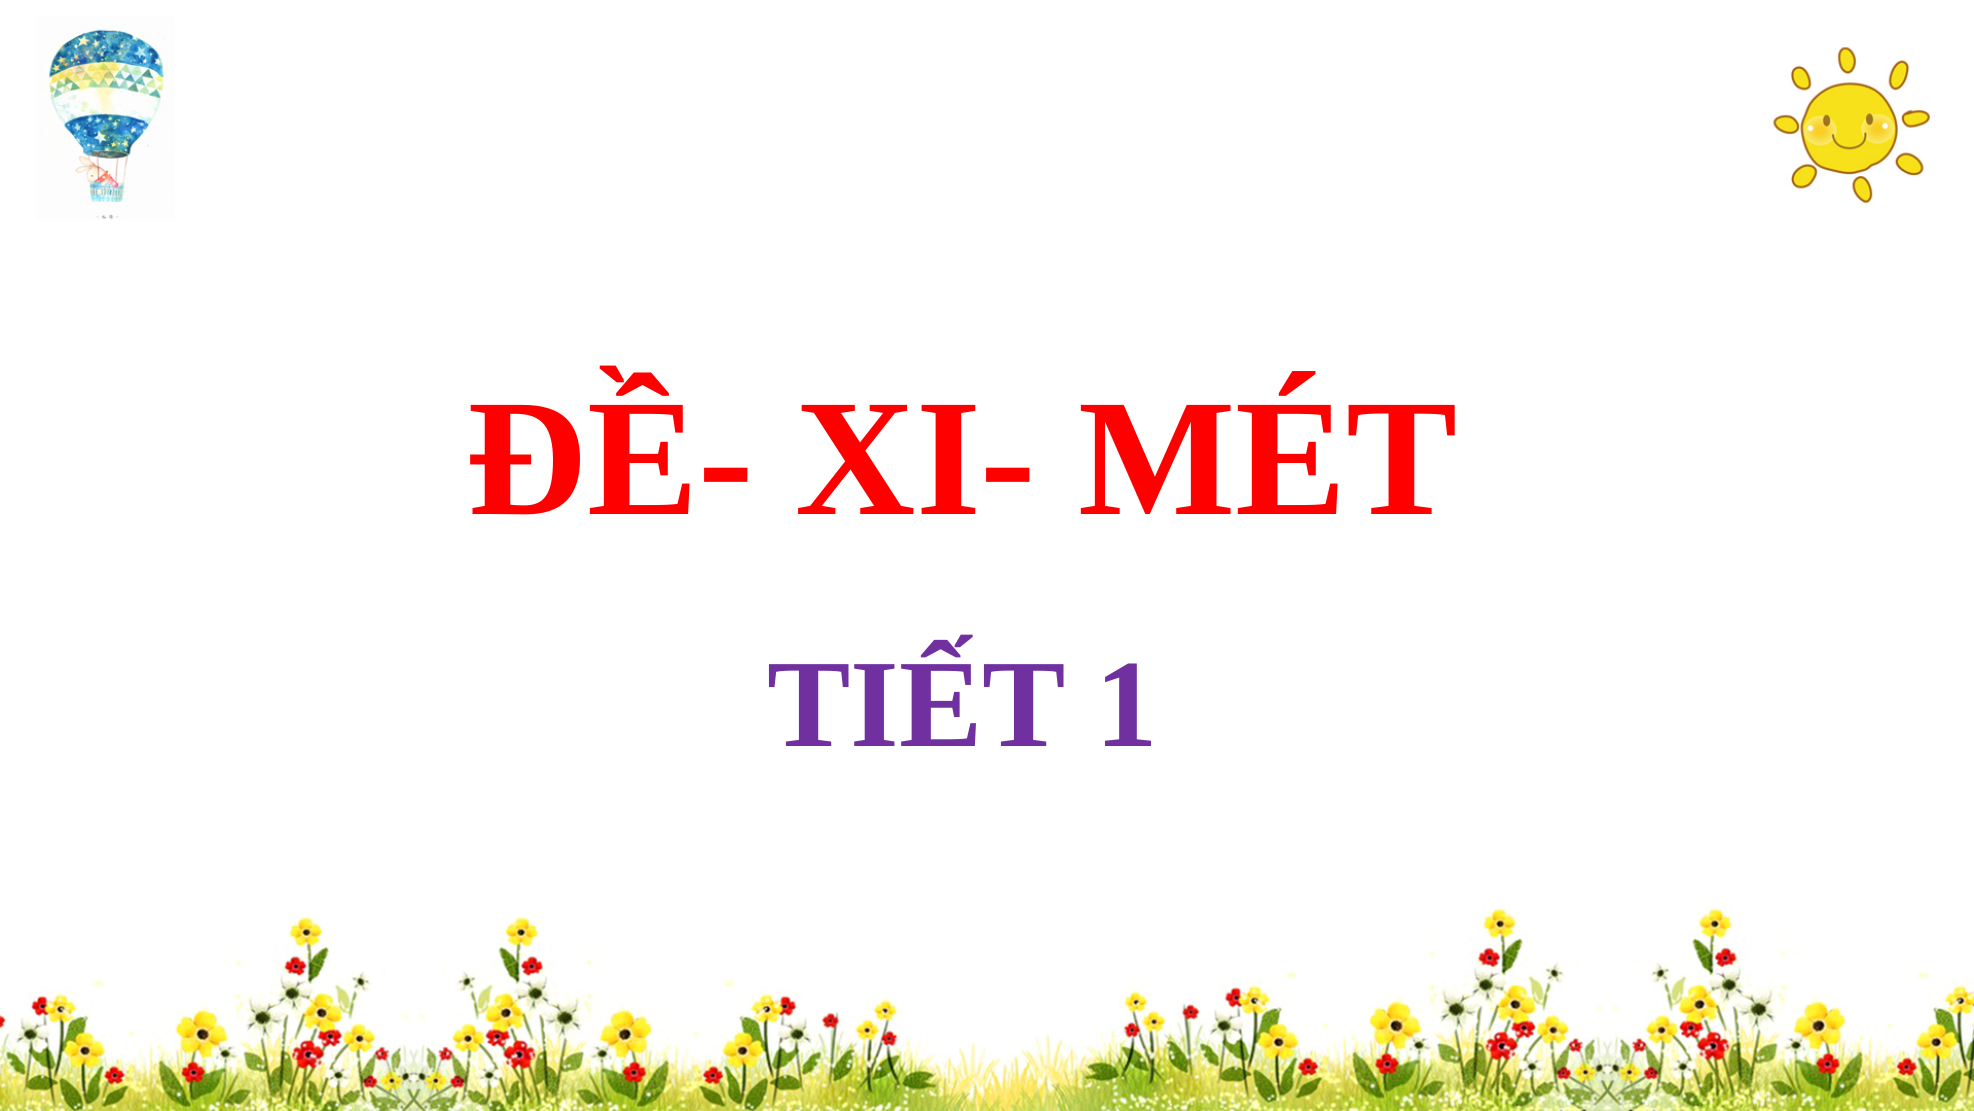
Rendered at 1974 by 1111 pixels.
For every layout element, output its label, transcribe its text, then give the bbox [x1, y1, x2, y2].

picture [0, 0, 1974, 1111]
text_box ĐỀ- XI- MÉT [452, 340, 1474, 556]
text_box TIẾT 1 [752, 614, 1173, 779]
